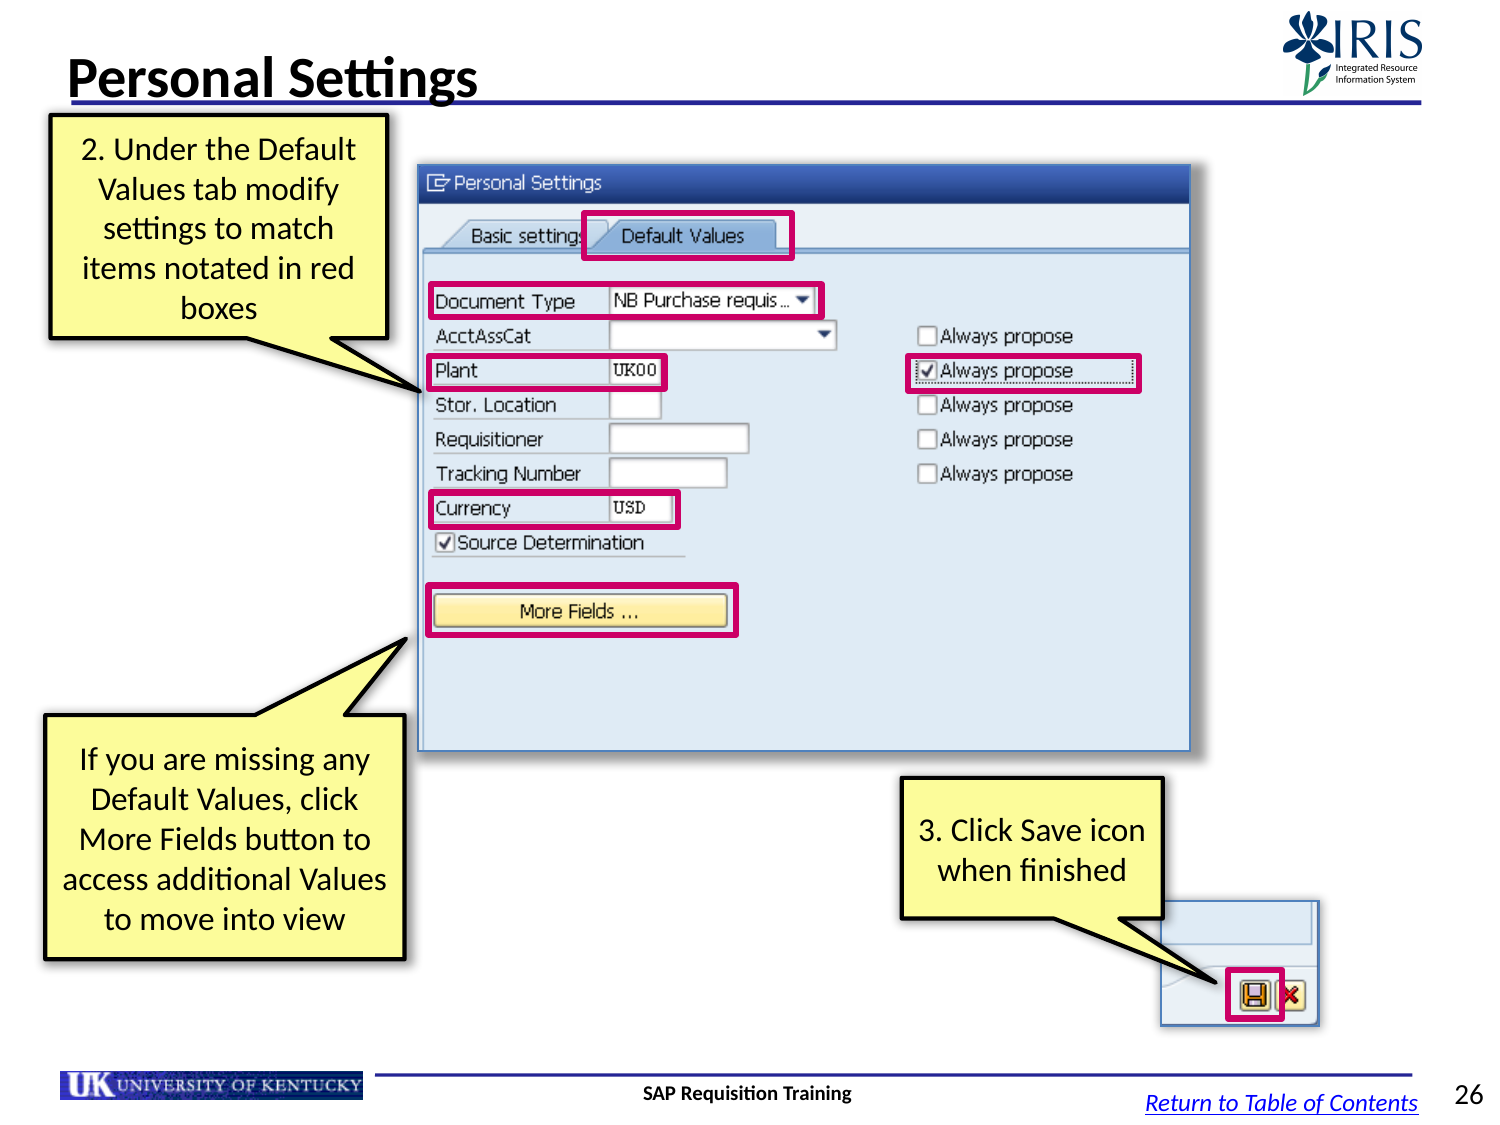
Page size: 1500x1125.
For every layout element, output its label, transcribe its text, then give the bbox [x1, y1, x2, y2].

slide_number 26 [1408, 1062, 1499, 1123]
text_box If you are missing any Default Values, click More Fields button to access additional Values to move into view [43, 636, 408, 962]
title Personal Settings [52, 13, 1425, 134]
picture [1161, 901, 1319, 1026]
text_box 3. Click Save icon when finished [899, 775, 1165, 962]
footer SAP Requisition Training [301, 1061, 1199, 1122]
picture [418, 165, 1190, 751]
text_box 2. Under the Default Values tab modify settings to match items notated in red boxes [48, 112, 413, 392]
picture [60, 1071, 301, 1100]
text_box Return to Table of Contents [1130, 1079, 1434, 1125]
